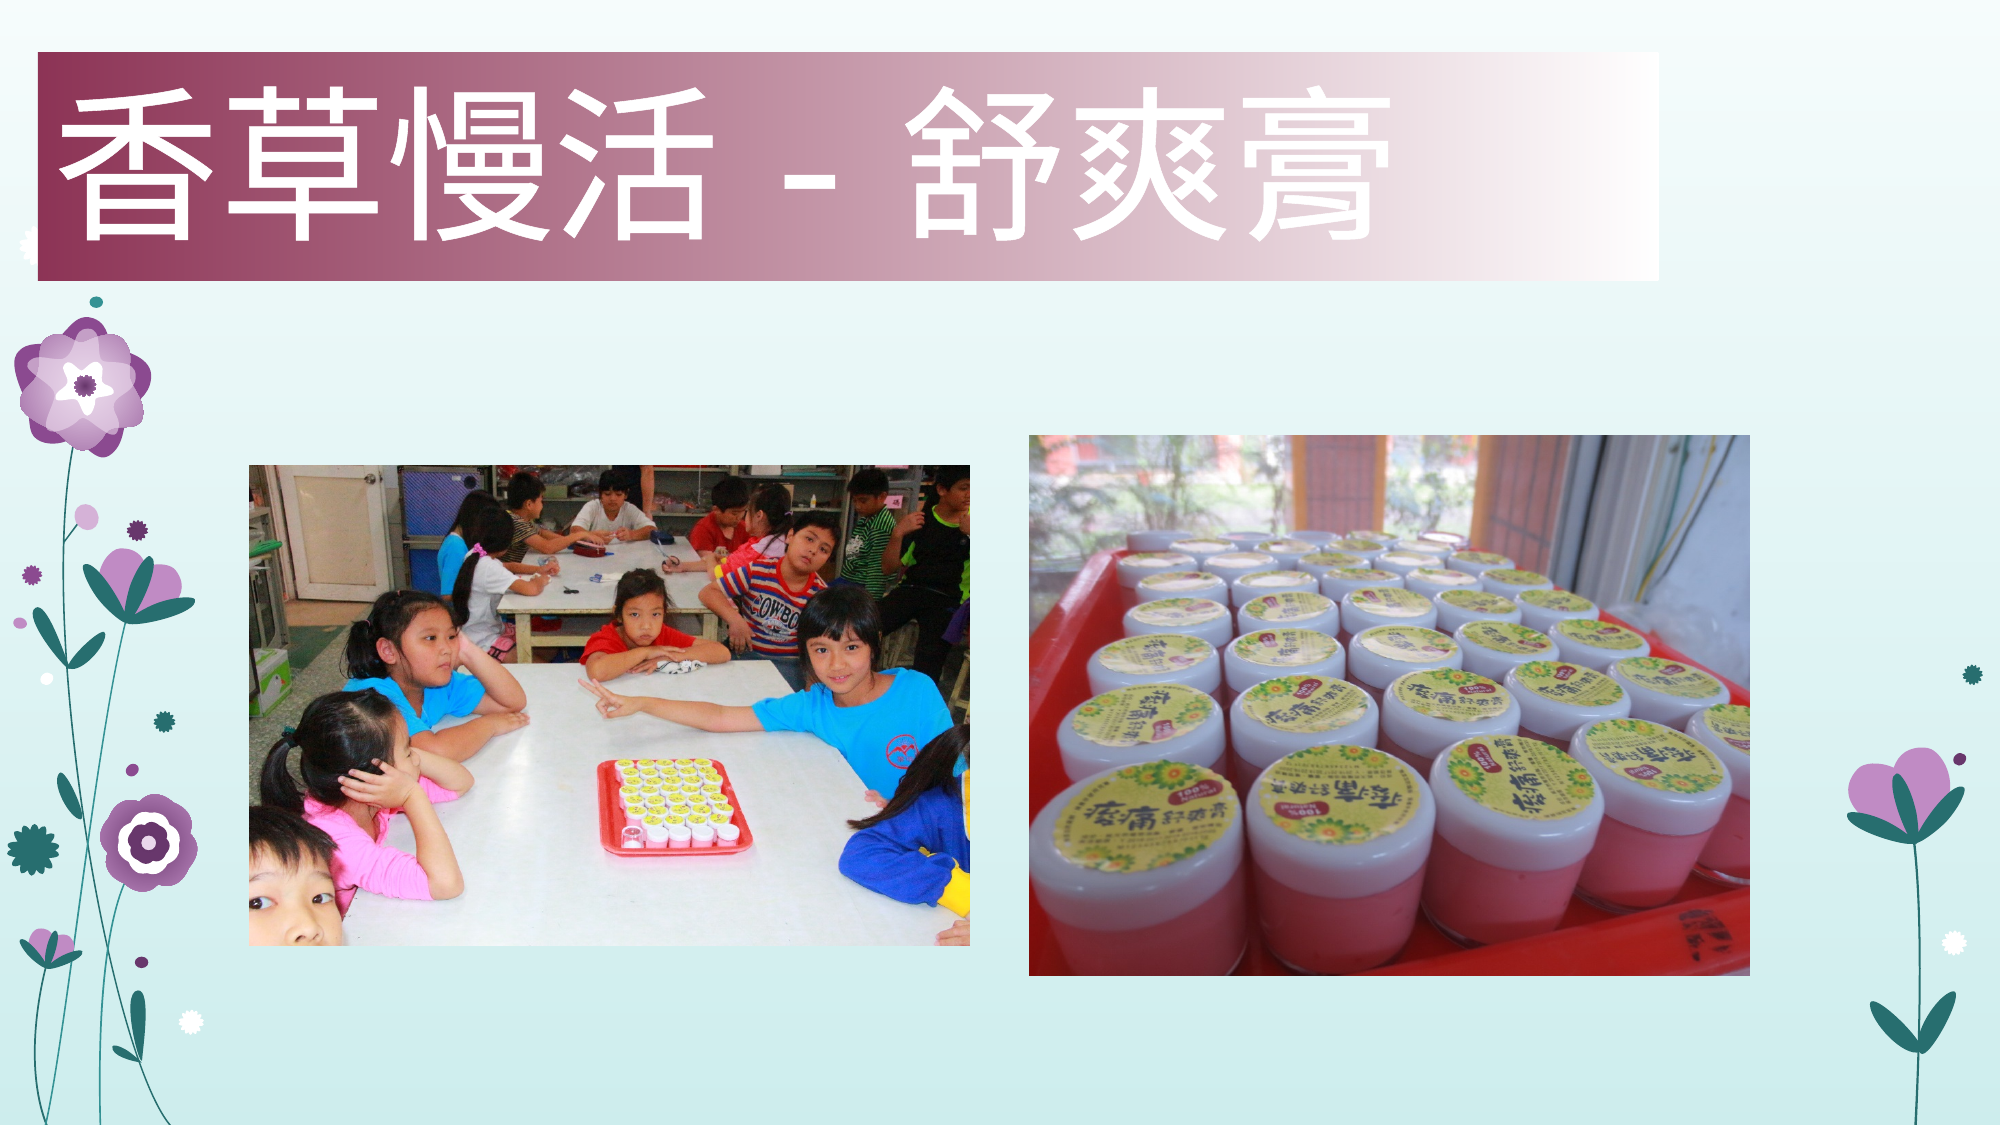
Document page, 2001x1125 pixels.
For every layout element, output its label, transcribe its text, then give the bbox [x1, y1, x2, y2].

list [1029, 435, 1750, 976]
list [249, 465, 971, 946]
text_box 香草慢活-舒爽膏 [37, 52, 1659, 281]
